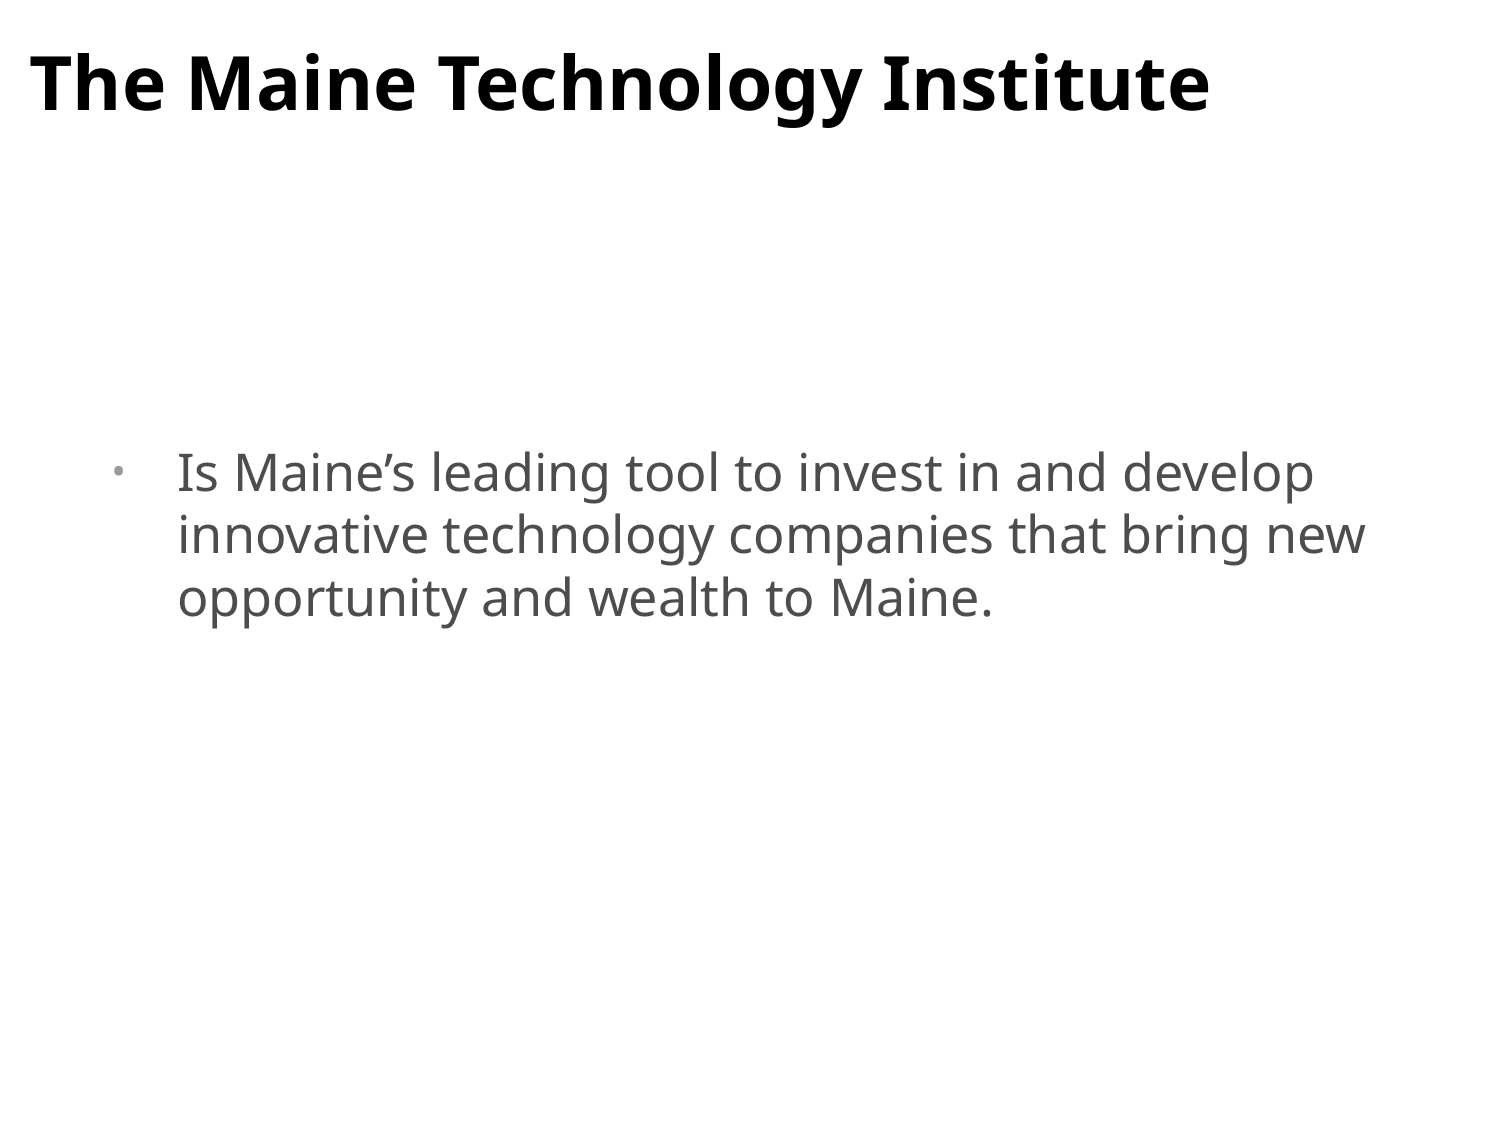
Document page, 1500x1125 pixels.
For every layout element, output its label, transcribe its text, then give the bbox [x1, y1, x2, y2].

title The Maine Technology Institute [29, 29, 1471, 132]
list Is Maine’s leading tool to invest in and develop innovative technology companies that bring new opportunity and wealth to Maine. [23, 262, 1465, 804]
